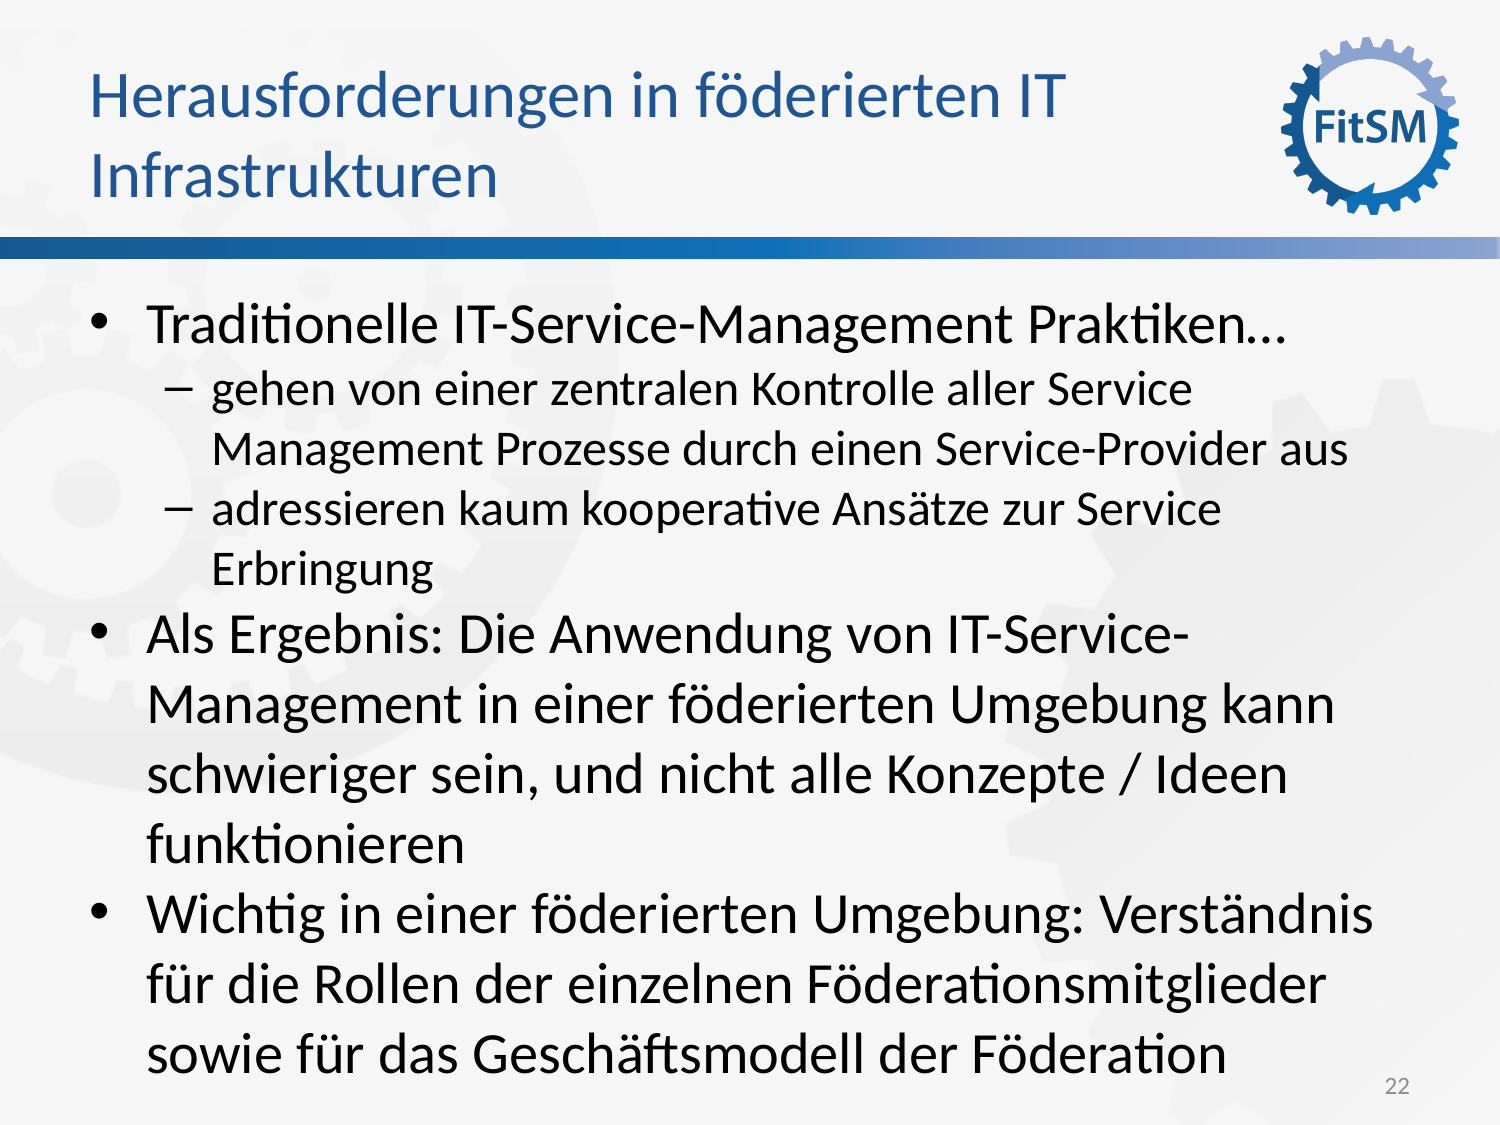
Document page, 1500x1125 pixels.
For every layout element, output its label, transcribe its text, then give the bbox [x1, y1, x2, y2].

text_box Herausforderungen in föderierten IT Infrastrukturen [74, 45, 1282, 217]
text_box <Foliennummer> [1074, 1054, 1425, 1115]
picture [0, 0, 1500, 1125]
text_box Traditionelle IT-Service-Management Praktiken… gehen von einer zentralen Kontrolle aller Service Management Prozesse durch einen Service-Provider aus adressieren kaum kooperative Ansätze zur Service Erbringung Als Ergebnis: Die Anwendung von IT-Service-Management in einer föderierten Umgebung kann schwieriger sein, und nicht alle Konzepte / Ideen funktionieren Wichtig in einer föderierten Umgebung: Verständnis für die Rollen der einzelnen Föderationsmitglieder sowie für das Geschäftsmodell der Föderation [75, 278, 1425, 1038]
